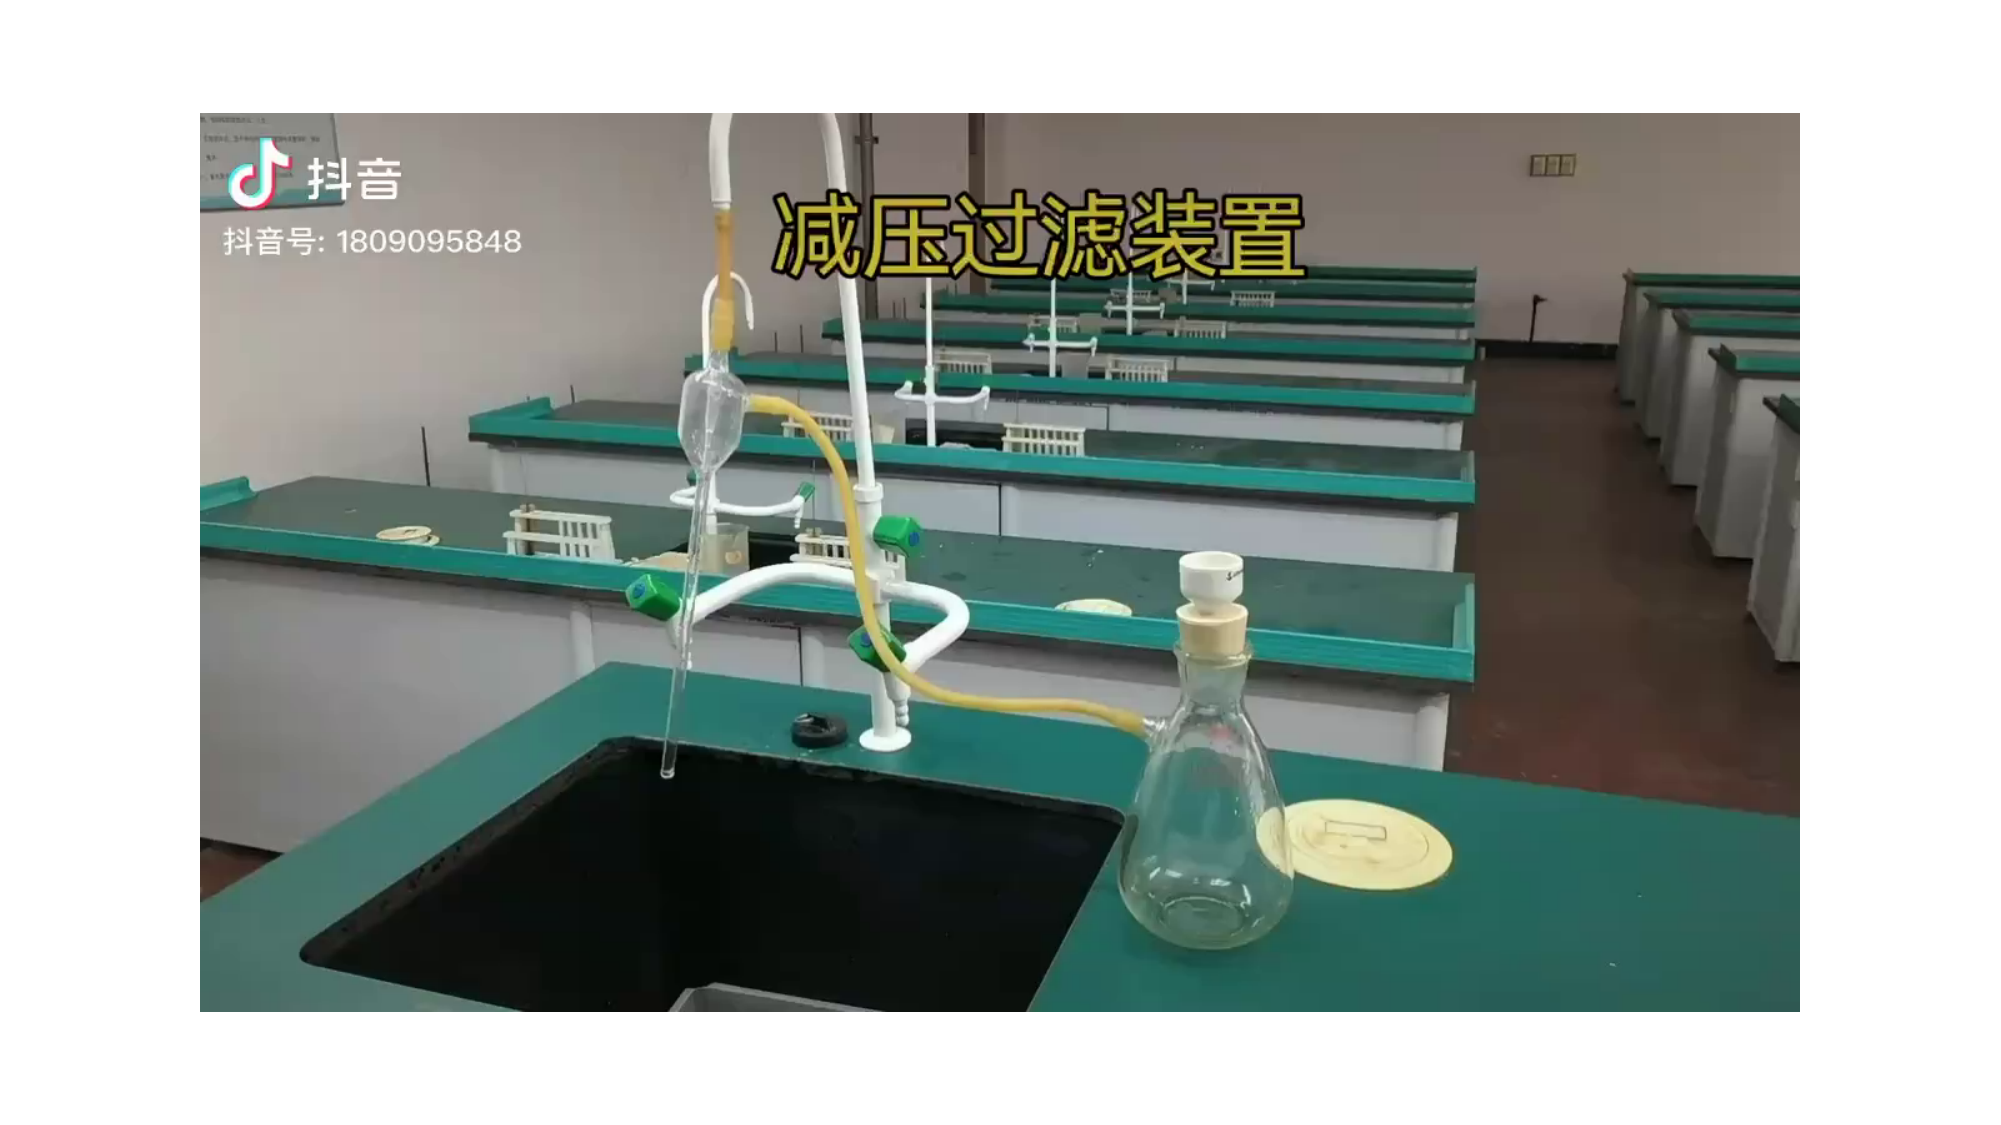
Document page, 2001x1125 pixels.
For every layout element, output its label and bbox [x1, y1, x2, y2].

text_box [199, 112, 1800, 1013]
